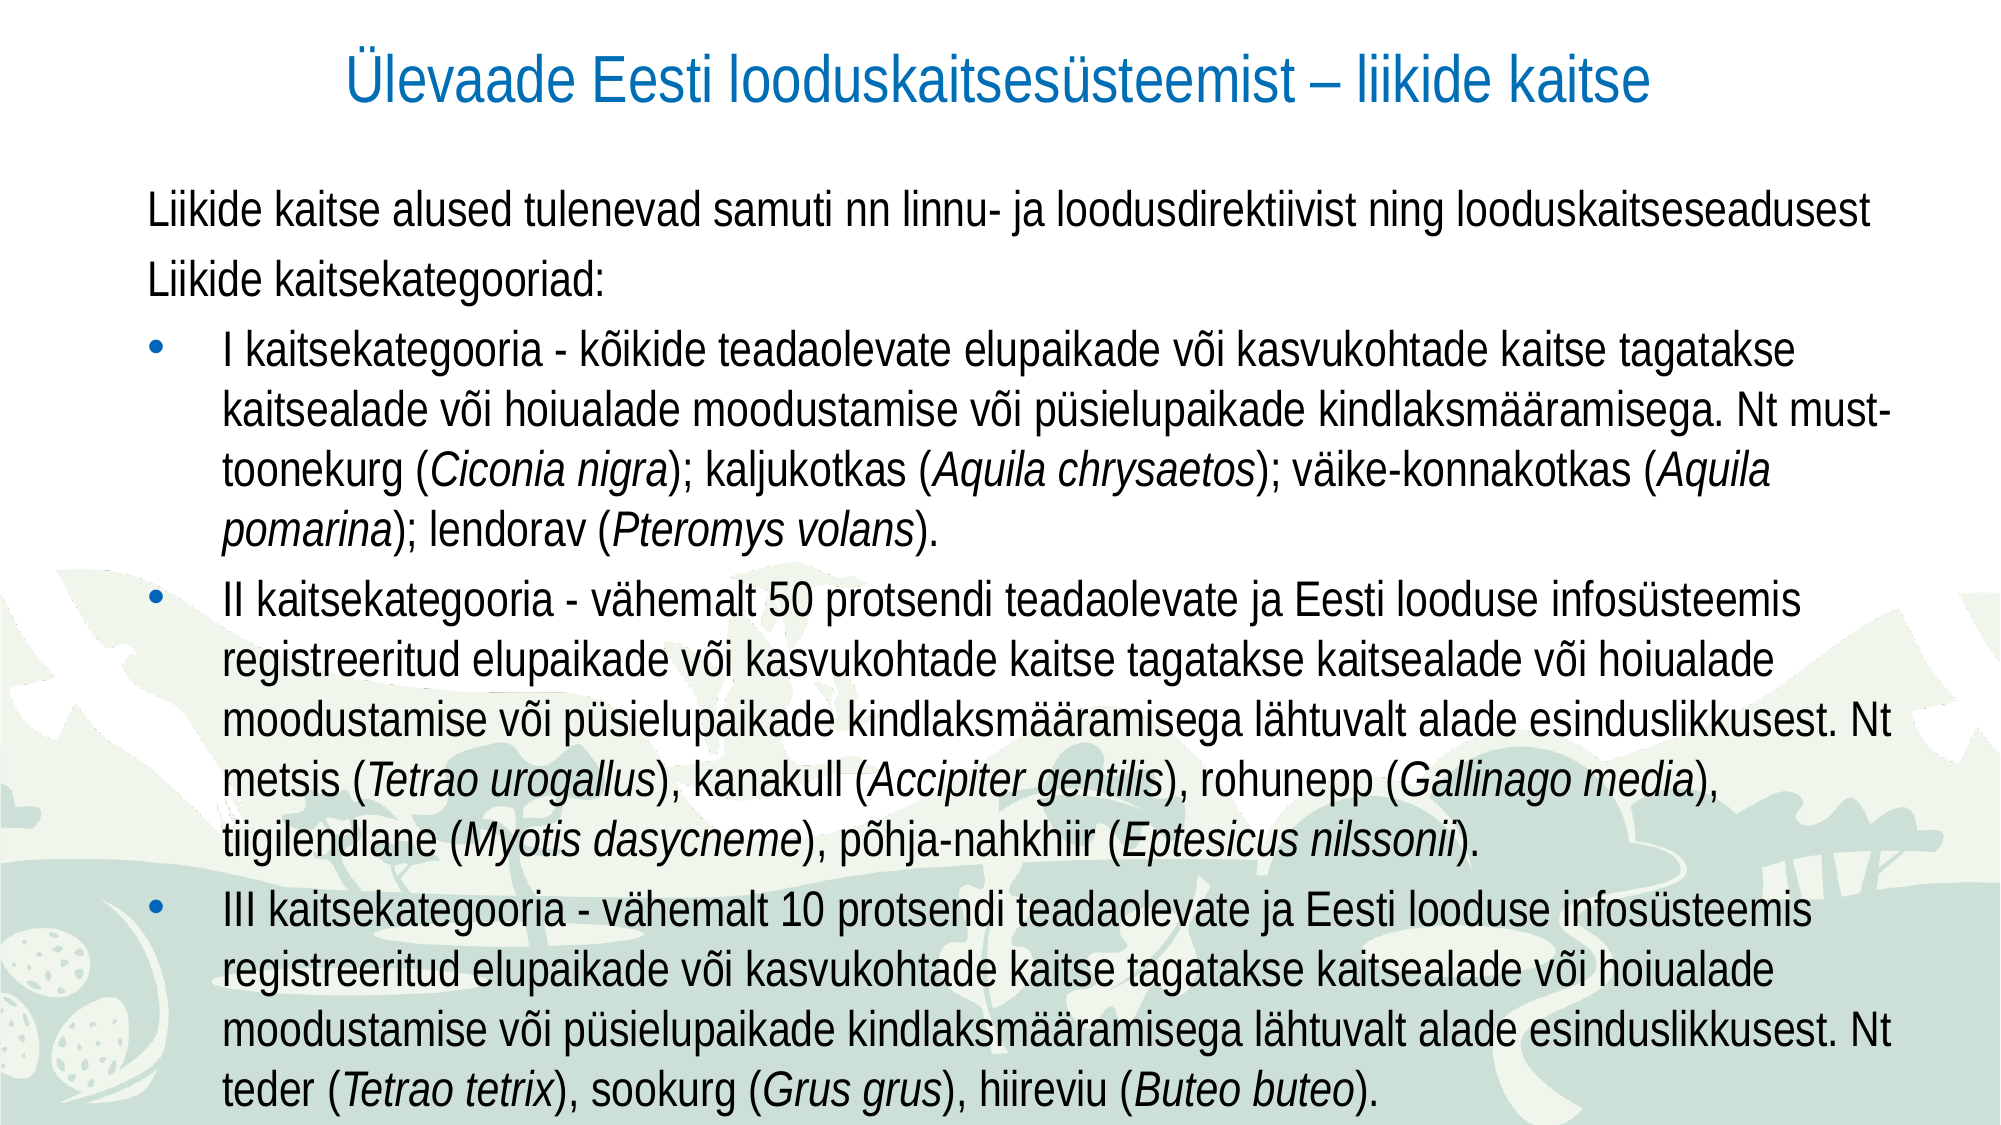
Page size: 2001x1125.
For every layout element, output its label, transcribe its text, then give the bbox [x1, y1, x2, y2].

title Ülevaade Eesti looduskaitsesüsteemist – liikide kaitse [99, 0, 1900, 152]
text_box Liikide kaitse alused tulenevad samuti nn linnu- ja loodusdirektiivist ning looduskaitseseadusest Liikide kaitsekategooriad: I kaitsekategooria - kõikide teadaolevate elupaikade või kasvukohtade kaitse tagatakse kaitsealade või hoiualade moodustamise või püsielupaikade kindlaksmääramisega. Nt must-toonekurg (Ciconia nigra); kaljukotkas (Aquila chrysaetos); väike-konnakotkas (Aquila pomarina); lendorav (Pteromys volans). II kaitsekategooria - vähemalt 50 protsendi teadaolevate ja Eesti looduse infosüsteemis registreeritud elupaikade või kasvukohtade kaitse tagatakse kaitsealade või hoiualade moodustamise või püsielupaikade kindlaksmääramisega lähtuvalt alade esinduslikkusest. Nt metsis (Tetrao urogallus), kanakull (Accipiter gentilis), rohunepp (Gallinago media), tiigilendlane (Myotis dasycneme), põhja-nahkhiir (Eptesicus nilssonii). III kaitsekategooria - vähemalt 10 protsendi teadaolevate ja Eesti looduse infosüsteemis registreeritud elupaikade või kasvukohtade kaitse tagatakse kaitsealade või hoiualade moodustamise või püsielupaikade kindlaksmääramisega lähtuvalt alade esinduslikkusest. Nt teder (Tetrao tetrix), sookurg (Grus grus), hiireviu (Buteo buteo). [132, 169, 1933, 1025]
text_box [99, 187, 1900, 1043]
picture [0, 562, 2001, 1125]
